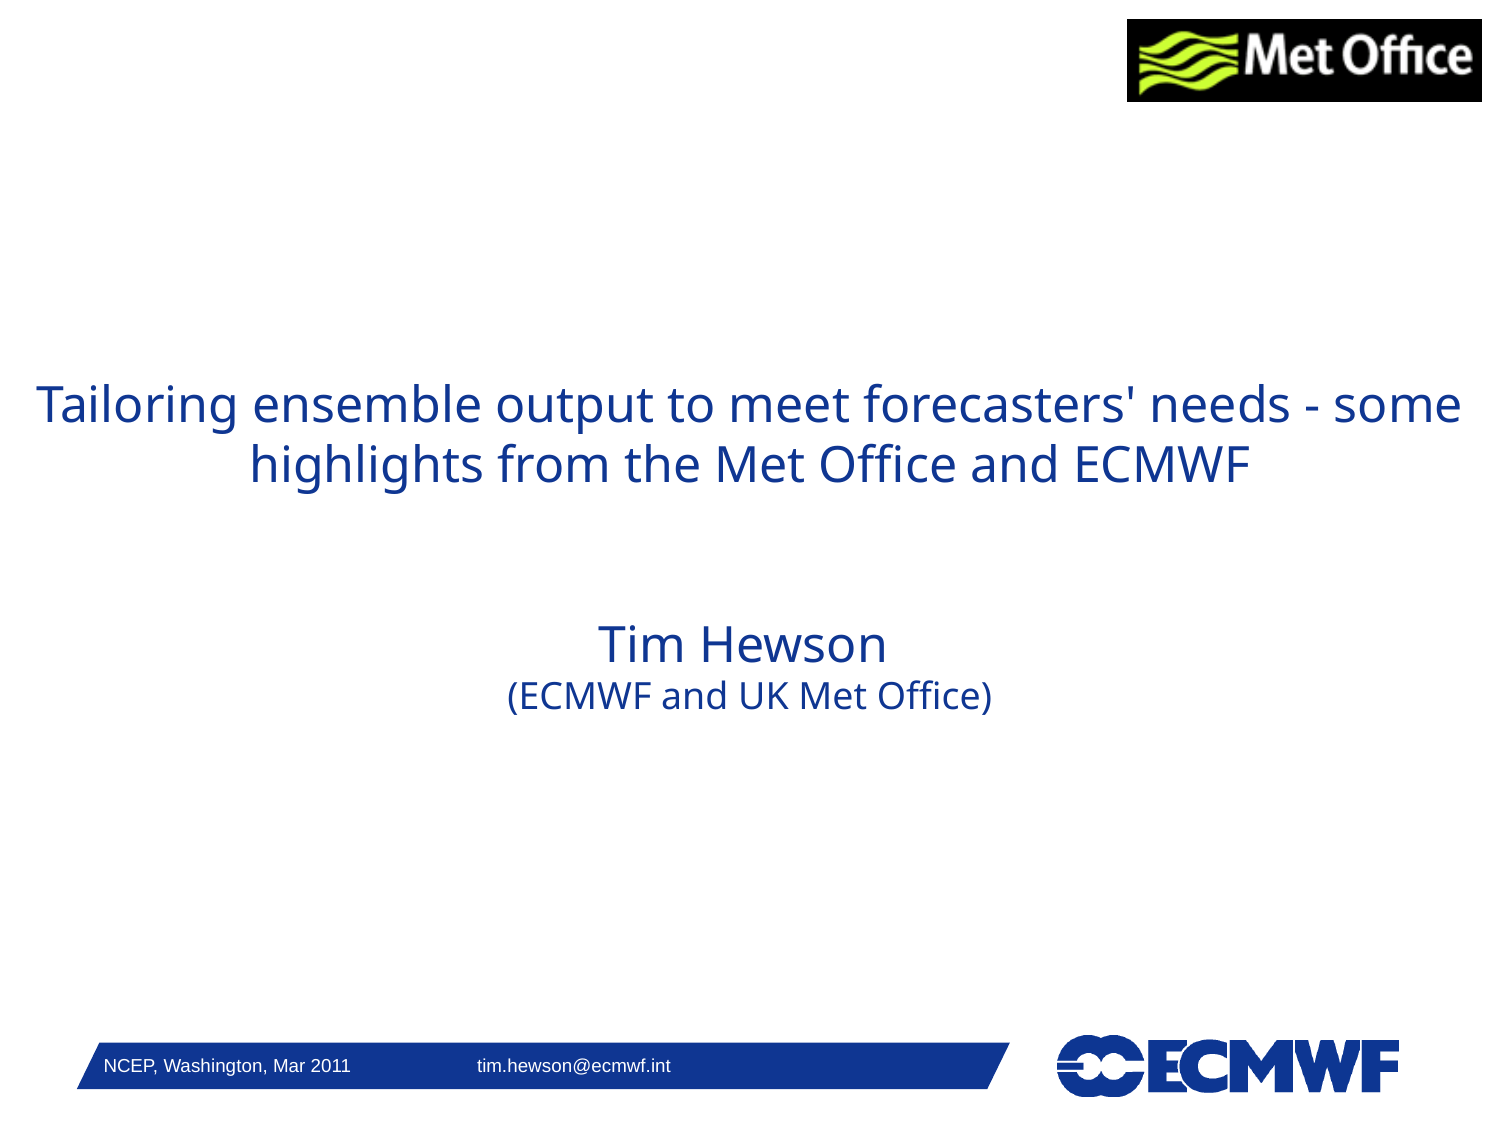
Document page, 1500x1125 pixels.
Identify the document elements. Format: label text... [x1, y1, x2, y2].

title Tailoring ensemble output to meet forecasters' needs - some highlights from the Met Office and ECMWF Tim Hewson (ECMWF and UK Met Office) [0, 278, 1500, 812]
footer NCEP, Washington, Mar 2011 tim.hewson@ecmwf.int [88, 1046, 999, 1095]
picture [1126, 18, 1482, 103]
picture [1057, 1035, 1399, 1097]
